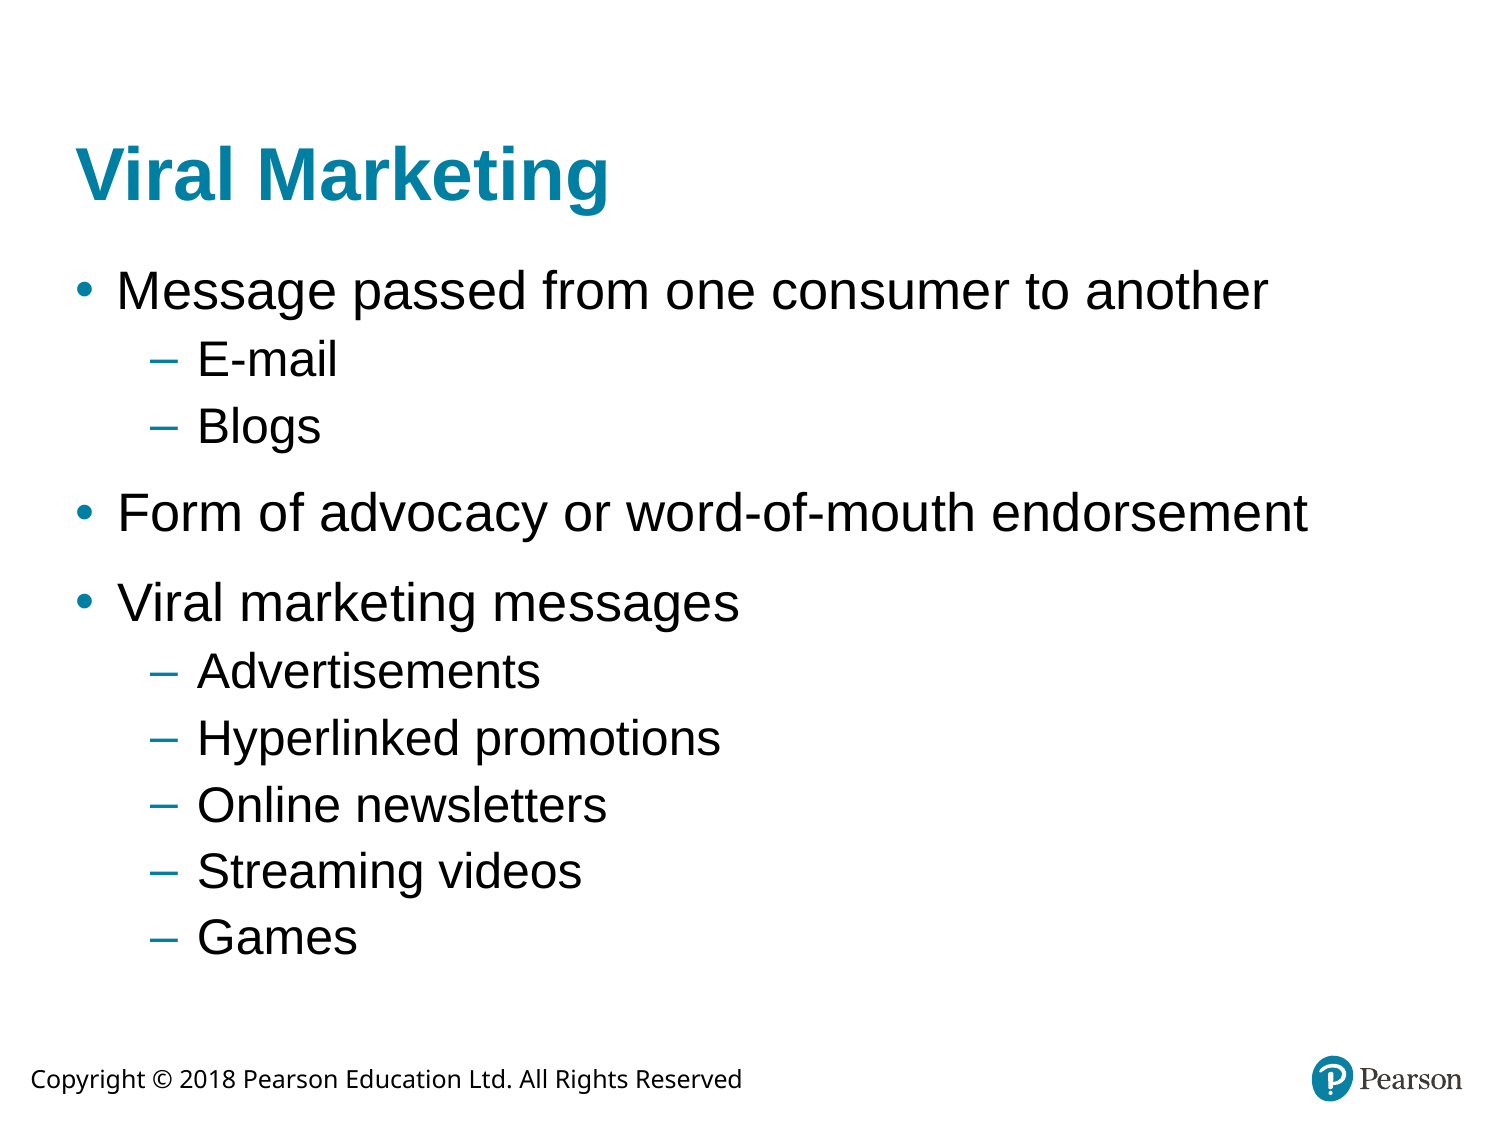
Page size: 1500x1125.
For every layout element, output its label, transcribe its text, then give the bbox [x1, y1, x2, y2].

list Message passed from one consumer to another E-mail Blogs Form of advocacy or word-of-mouth endorsement Viral marketing messages Advertisements Hyperlinked promotions Online newsletters Streaming videos Games [75, 262, 1425, 1005]
title Viral Marketing [75, 35, 1425, 216]
